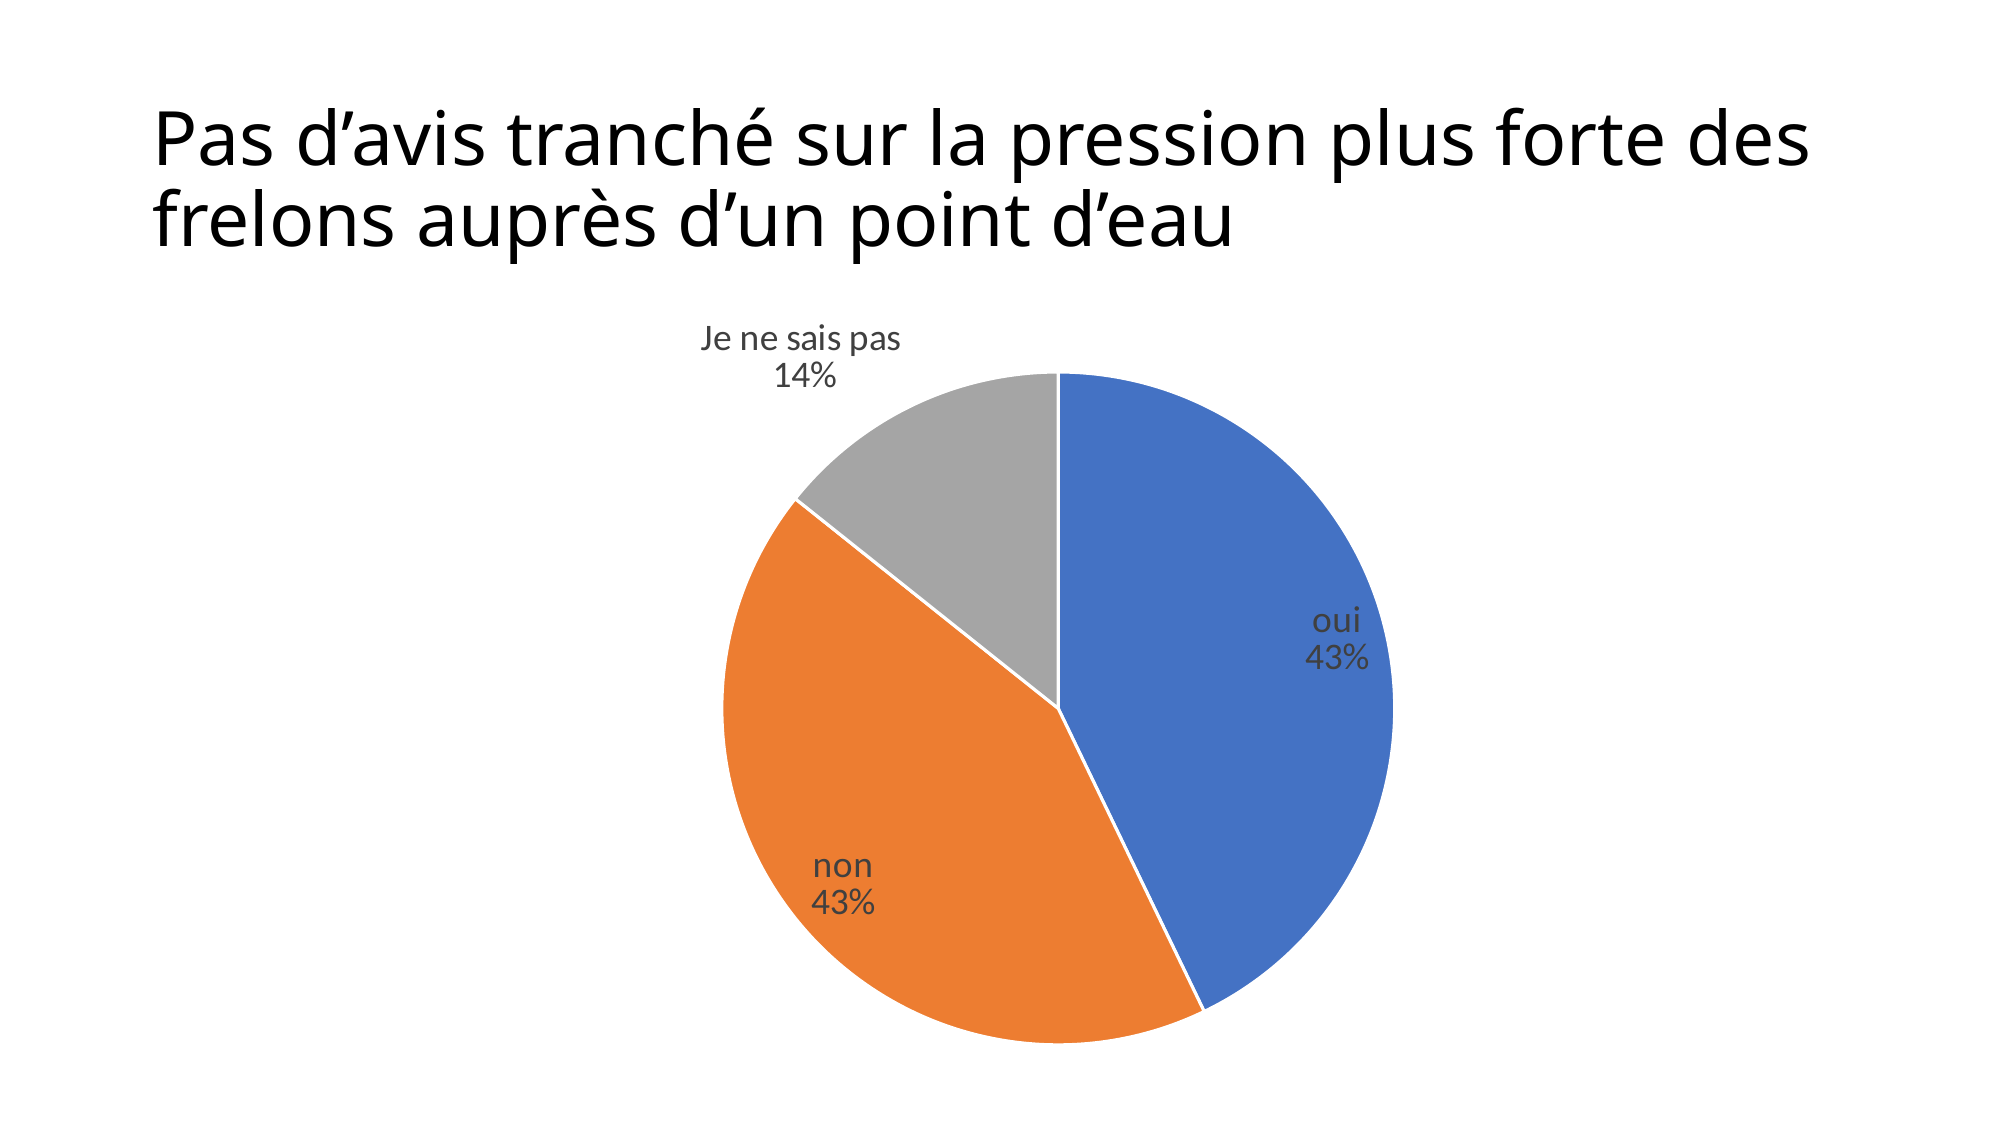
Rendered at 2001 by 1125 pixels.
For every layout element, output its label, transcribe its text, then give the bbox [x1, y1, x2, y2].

chart [137, 290, 1863, 1061]
title Pas d’avis tranché sur la pression plus forte des frelons auprès d’un point d’eau [137, 72, 1863, 291]
